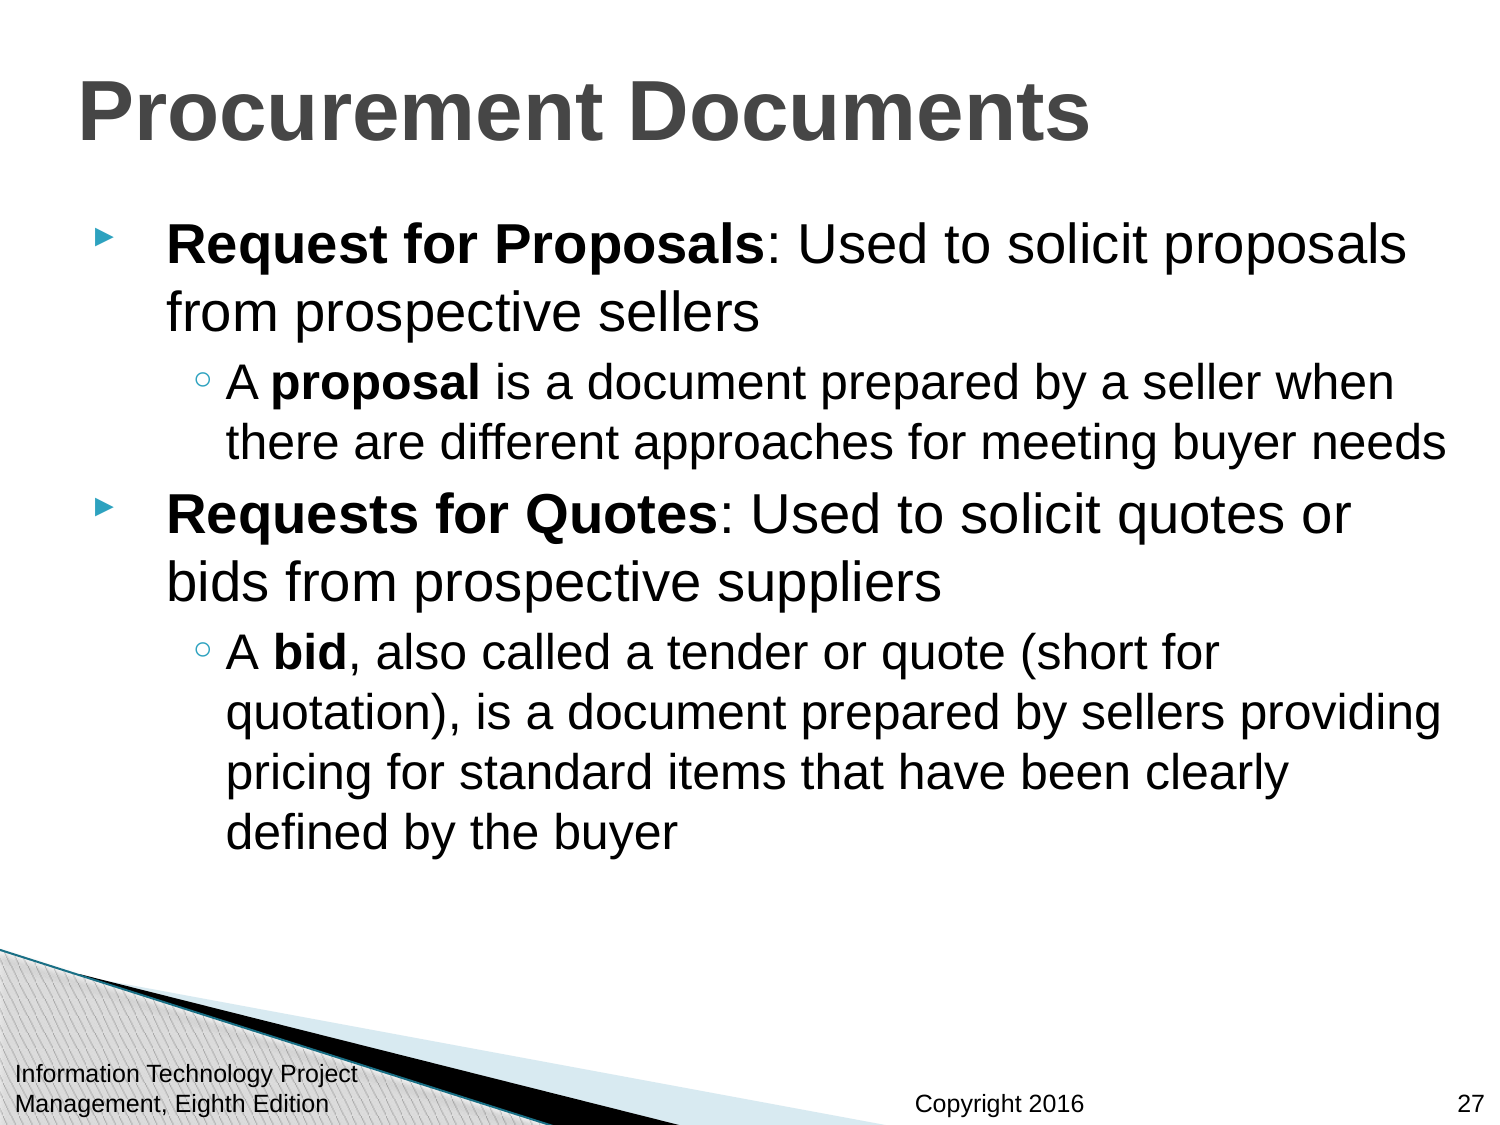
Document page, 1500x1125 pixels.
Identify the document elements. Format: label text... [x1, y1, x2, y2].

list Request for Proposals: Used to solicit proposals from prospective sellers A proposal is a document prepared by a seller when there are different approaches for meeting buyer needs Requests for Quotes: Used to solicit quotes or bids from prospective suppliers A bid, also called a tender or quote (short for quotation), is a document prepared by sellers providing pricing for standard items that have been clearly defined by the buyer [24, 199, 1476, 888]
title Procurement Documents [62, 37, 1438, 175]
footer Information Technology Project Management, Eighth Edition [0, 1050, 425, 1125]
slide_number 27 [1408, 1065, 1500, 1125]
